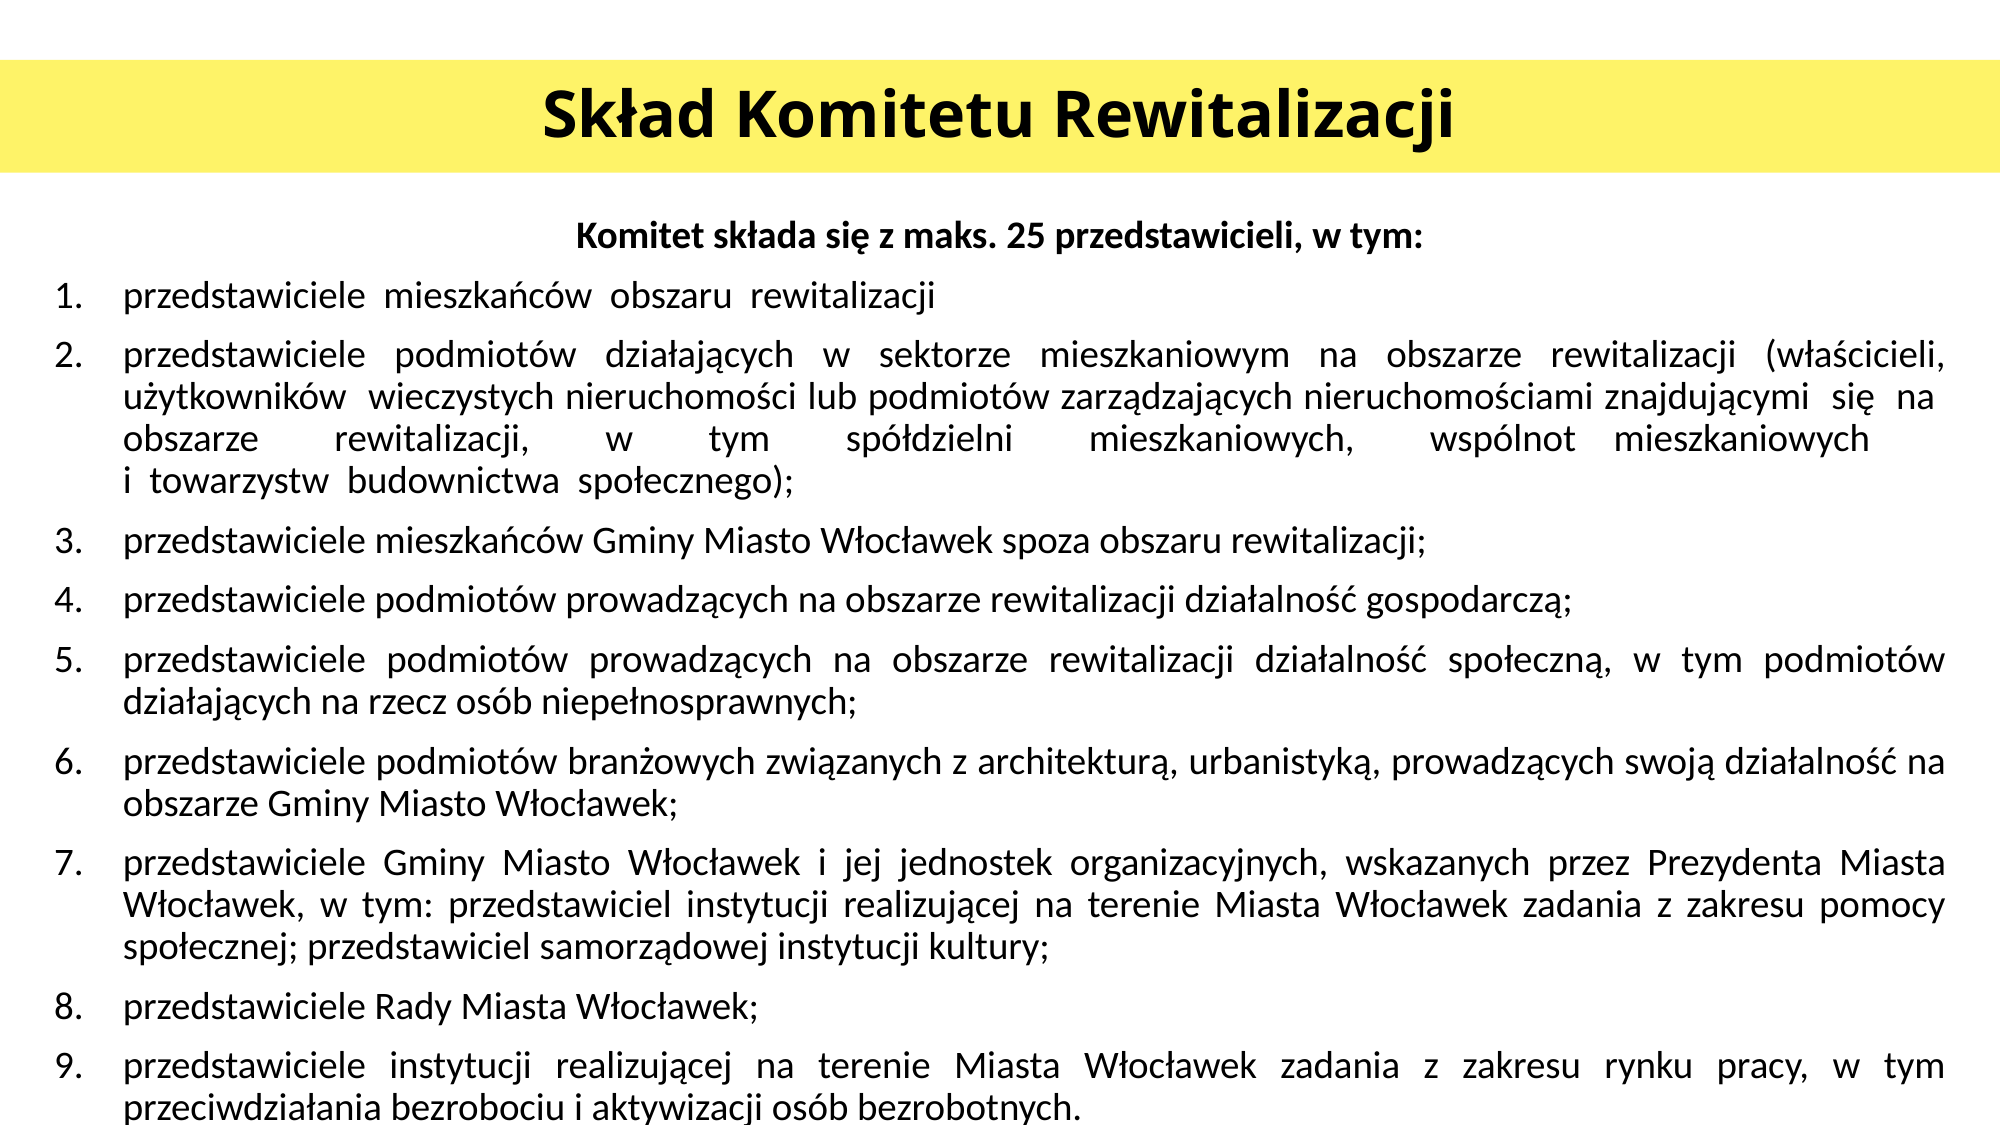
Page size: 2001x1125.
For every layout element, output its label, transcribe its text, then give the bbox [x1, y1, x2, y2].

title Skład Komitetu Rewitalizacji [0, 59, 2000, 173]
list Komitet składa się z maks. 25 przedstawicieli, w tym: przedstawiciele mieszkańców obszaru rewitalizacji przedstawiciele podmiotów działających w sektorze mieszkaniowym na obszarze rewitalizacji (właścicieli, użytkowników wieczystych nieruchomości lub podmiotów zarządzających nieruchomościami znajdującymi się na obszarze rewitalizacji, w tym spółdzielni mieszkaniowych, wspólnot mieszkaniowych i towarzystw budownictwa społecznego); przedstawiciele mieszkańców Gminy Miasto Włocławek spoza obszaru rewitalizacji; przedstawiciele podmiotów prowadzących na obszarze rewitalizacji działalność gospodarczą; przedstawiciele podmiotów prowadzących na obszarze rewitalizacji działalność społeczną, w tym podmiotów działających na rzecz osób niepełnosprawnych; przedstawiciele podmiotów branżowych związanych z architekturą, urbanistyką, prowadzących swoją działalność na obszarze Gminy Miasto Włocławek; przedstawiciele Gminy Miasto Włocławek i jej jednostek organizacyjnych, wskazanych przez Prezydenta Miasta Włocławek, w tym: przedstawiciel instytucji realizującej na terenie Miasta Włocławek zadania z zakresu pomocy społecznej; przedstawiciel samorządowej instytucji kultury; przedstawiciele Rady Miasta Włocławek; przedstawiciele instytucji realizującej na terenie Miasta Włocławek zadania z zakresu rynku pracy, w tym przeciwdziałania bezrobociu i aktywizacji osób bezrobotnych. [39, 207, 1961, 1125]
